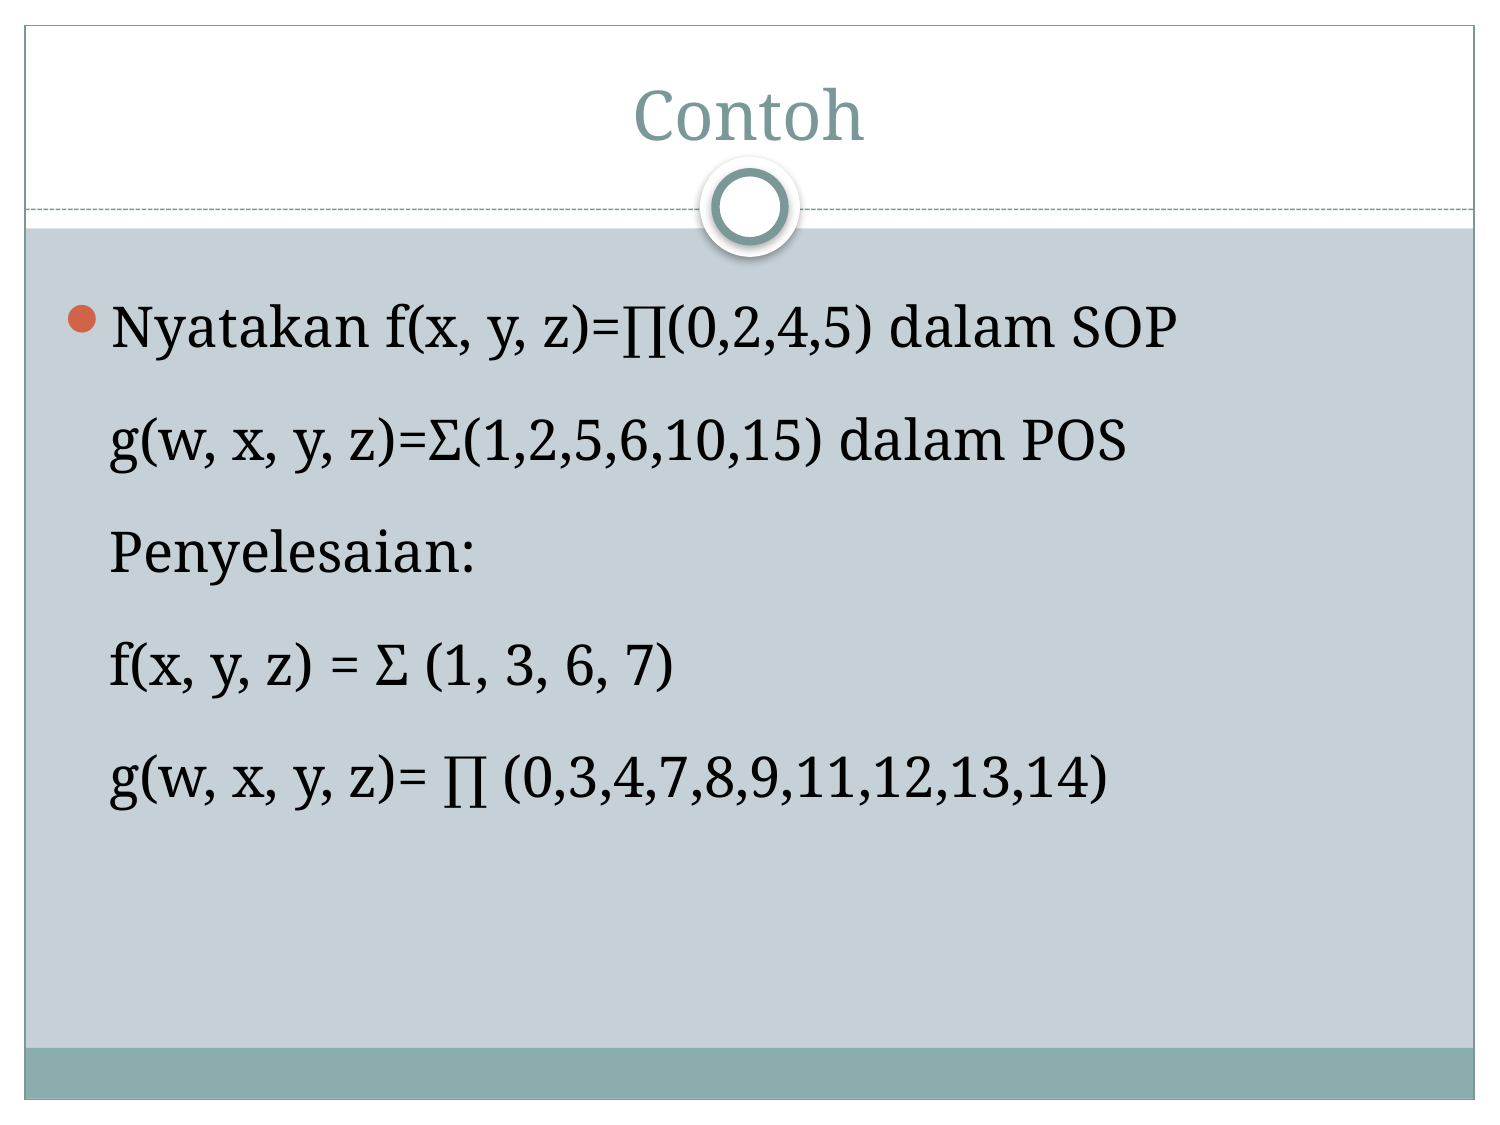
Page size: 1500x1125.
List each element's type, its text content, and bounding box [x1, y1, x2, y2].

list Nyatakan f(x, y, z)=∏(0,2,4,5) dalam SOP g(w, x, y, z)=Σ(1,2,5,6,10,15) dalam POS Penyelesaian: f(x, y, z) = Σ (1, 3, 6, 7) g(w, x, y, z)= ∏ (0,3,4,7,8,9,11,12,13,14) [49, 250, 1445, 1001]
title Contoh [49, 37, 1450, 162]
